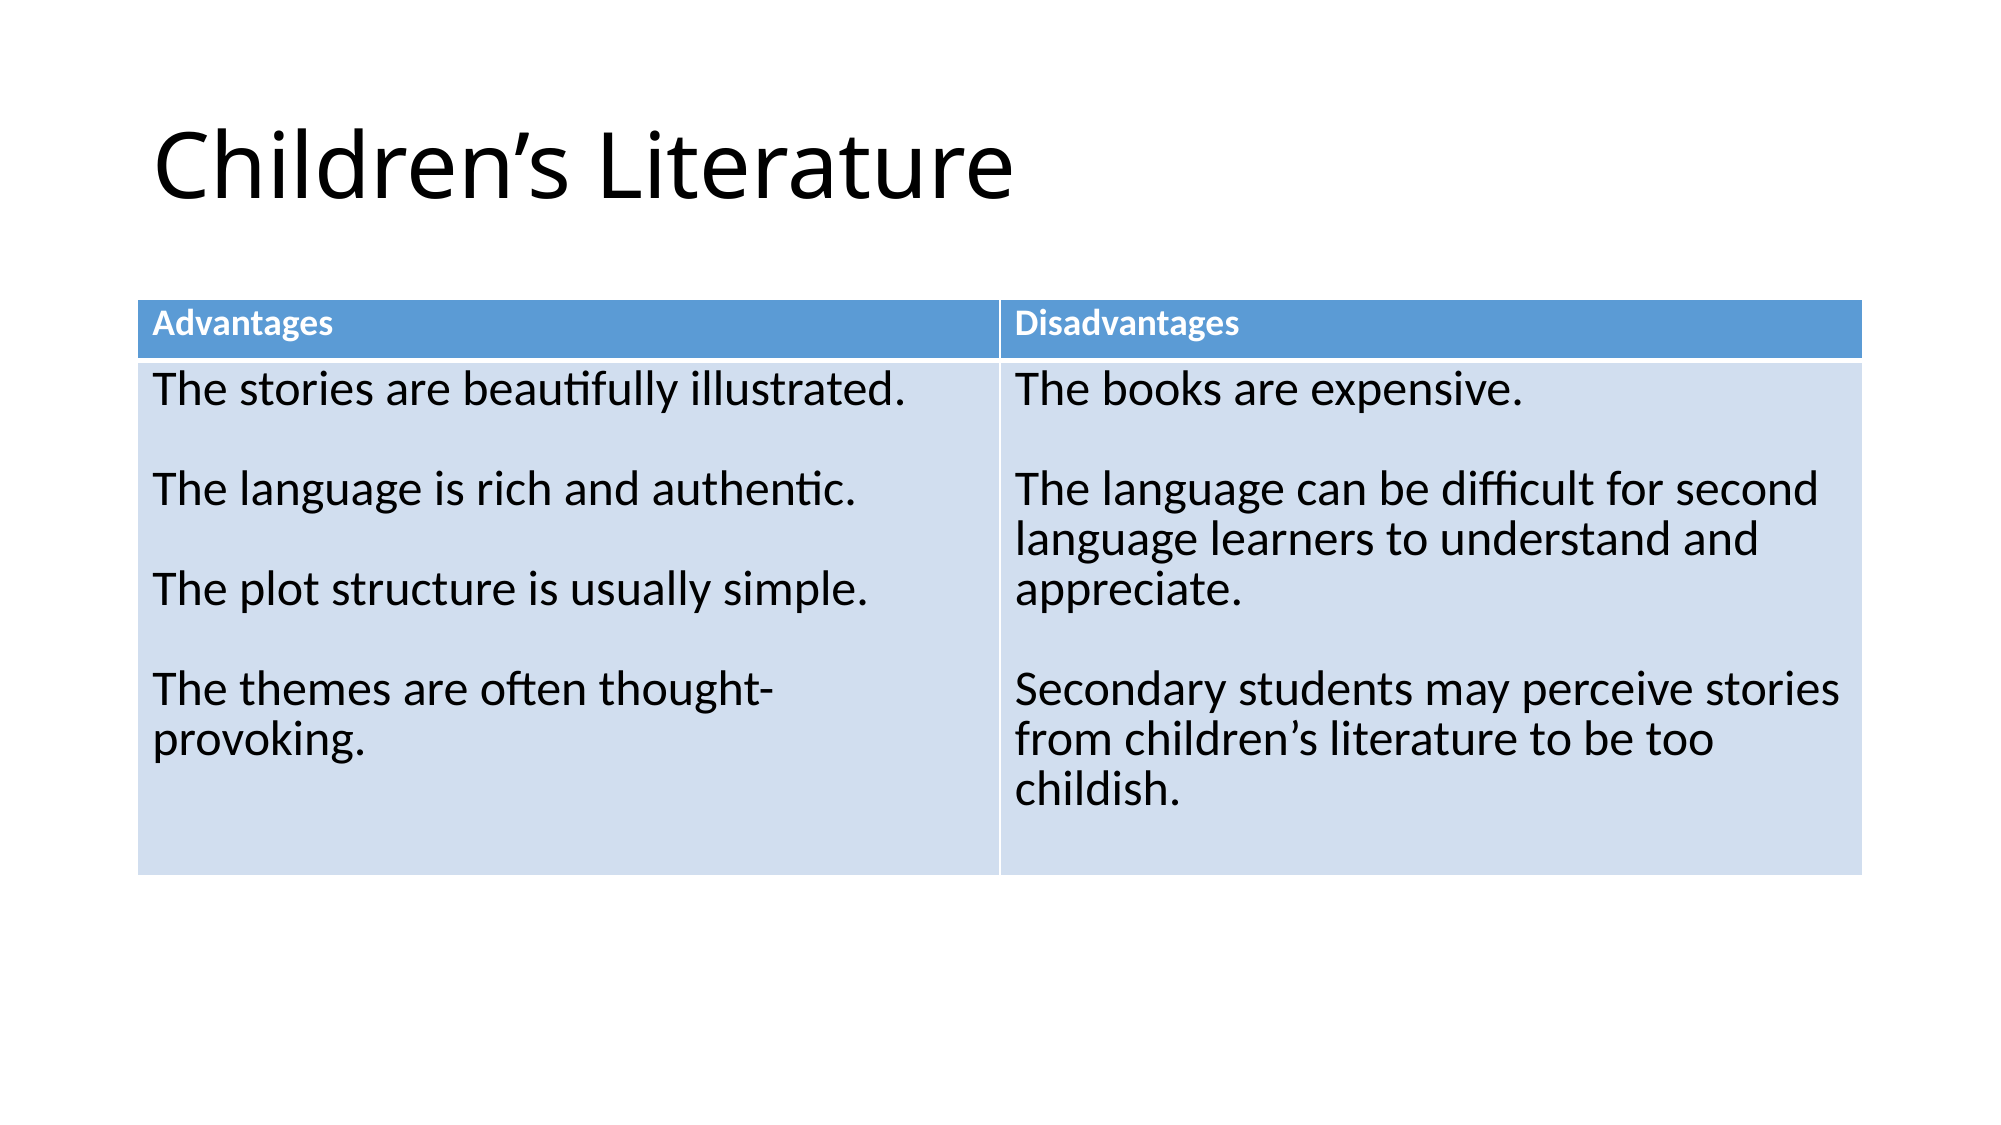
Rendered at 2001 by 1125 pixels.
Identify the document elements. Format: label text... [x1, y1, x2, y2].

table_header Advantages [138, 300, 999, 358]
table_cell The stories are beautifully illustrated. The language is rich and authentic. The plot structure is usually simple. The themes are often thought-provoking. [138, 363, 999, 875]
table_cell The books are expensive. The language can be difficult for second language learners to understand and appreciate. Secondary students may perceive stories from children’s literature to be too childish. [1001, 363, 1862, 875]
table_header Disadvantages [1001, 300, 1862, 358]
title Children’s Literature [137, 59, 1863, 278]
